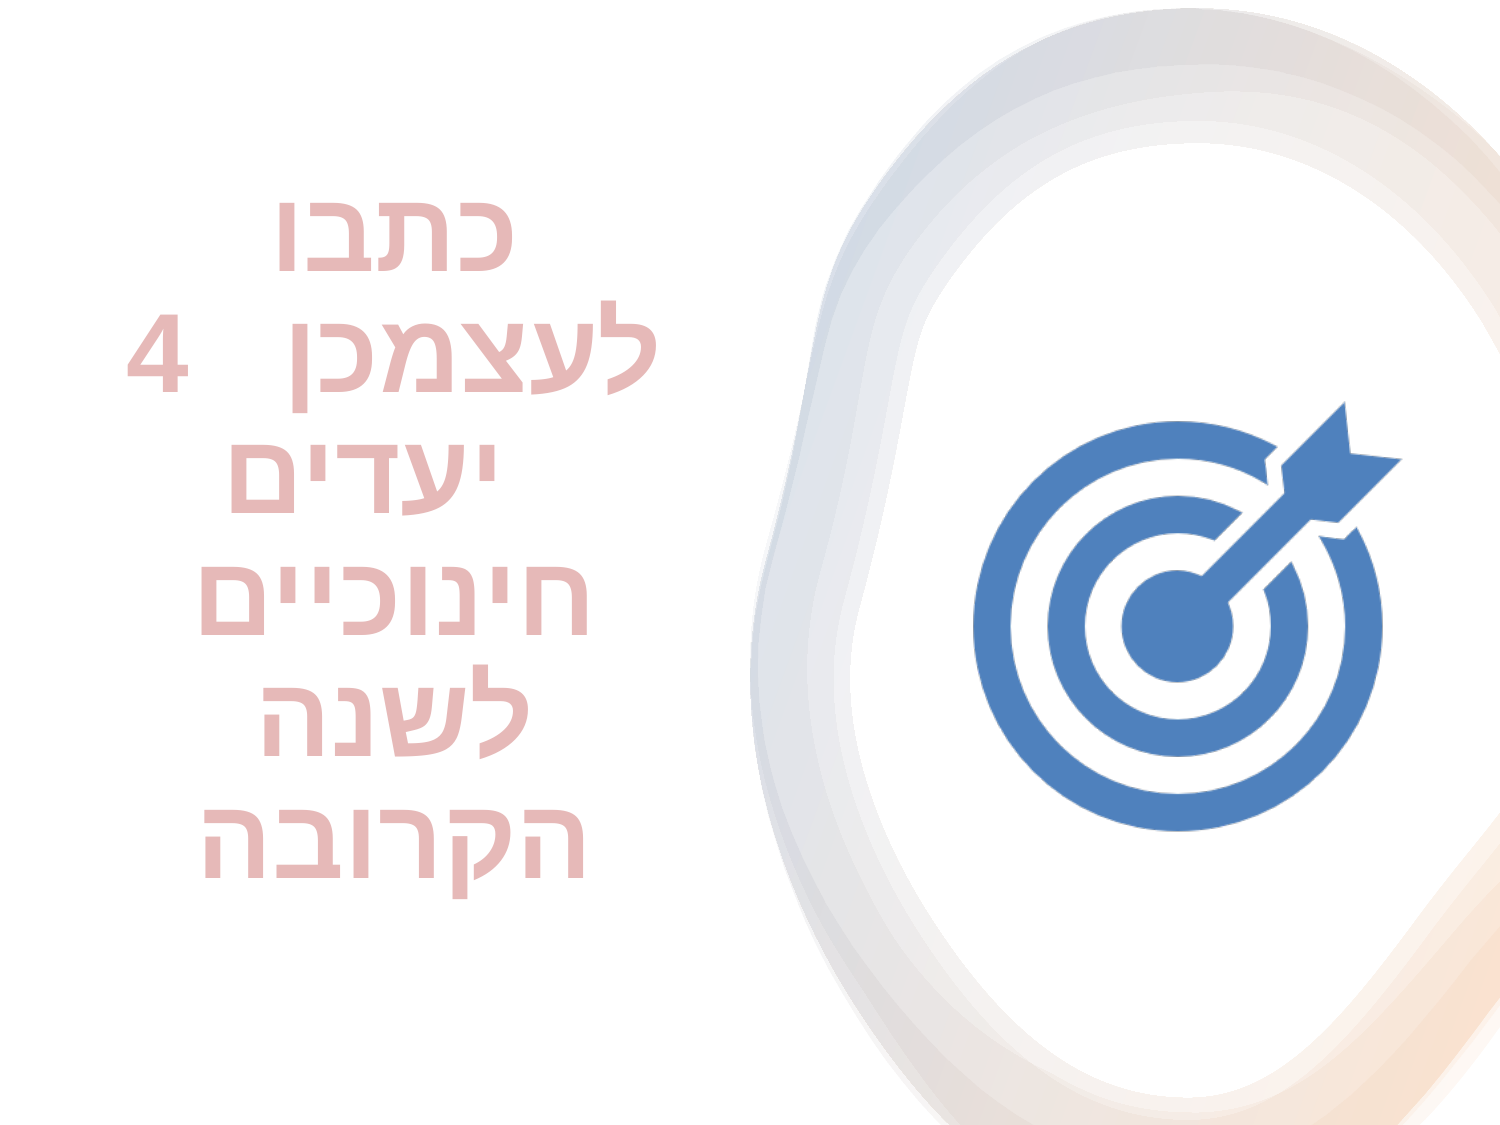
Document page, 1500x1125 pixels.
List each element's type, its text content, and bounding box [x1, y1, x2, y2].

title כתבו לעצמכן 4 יעדים חינוכיים לשנה הקרובה [98, 166, 691, 913]
text_box [0, 0, 1500, 1125]
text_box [750, 8, 1500, 1125]
picture [930, 363, 1442, 874]
